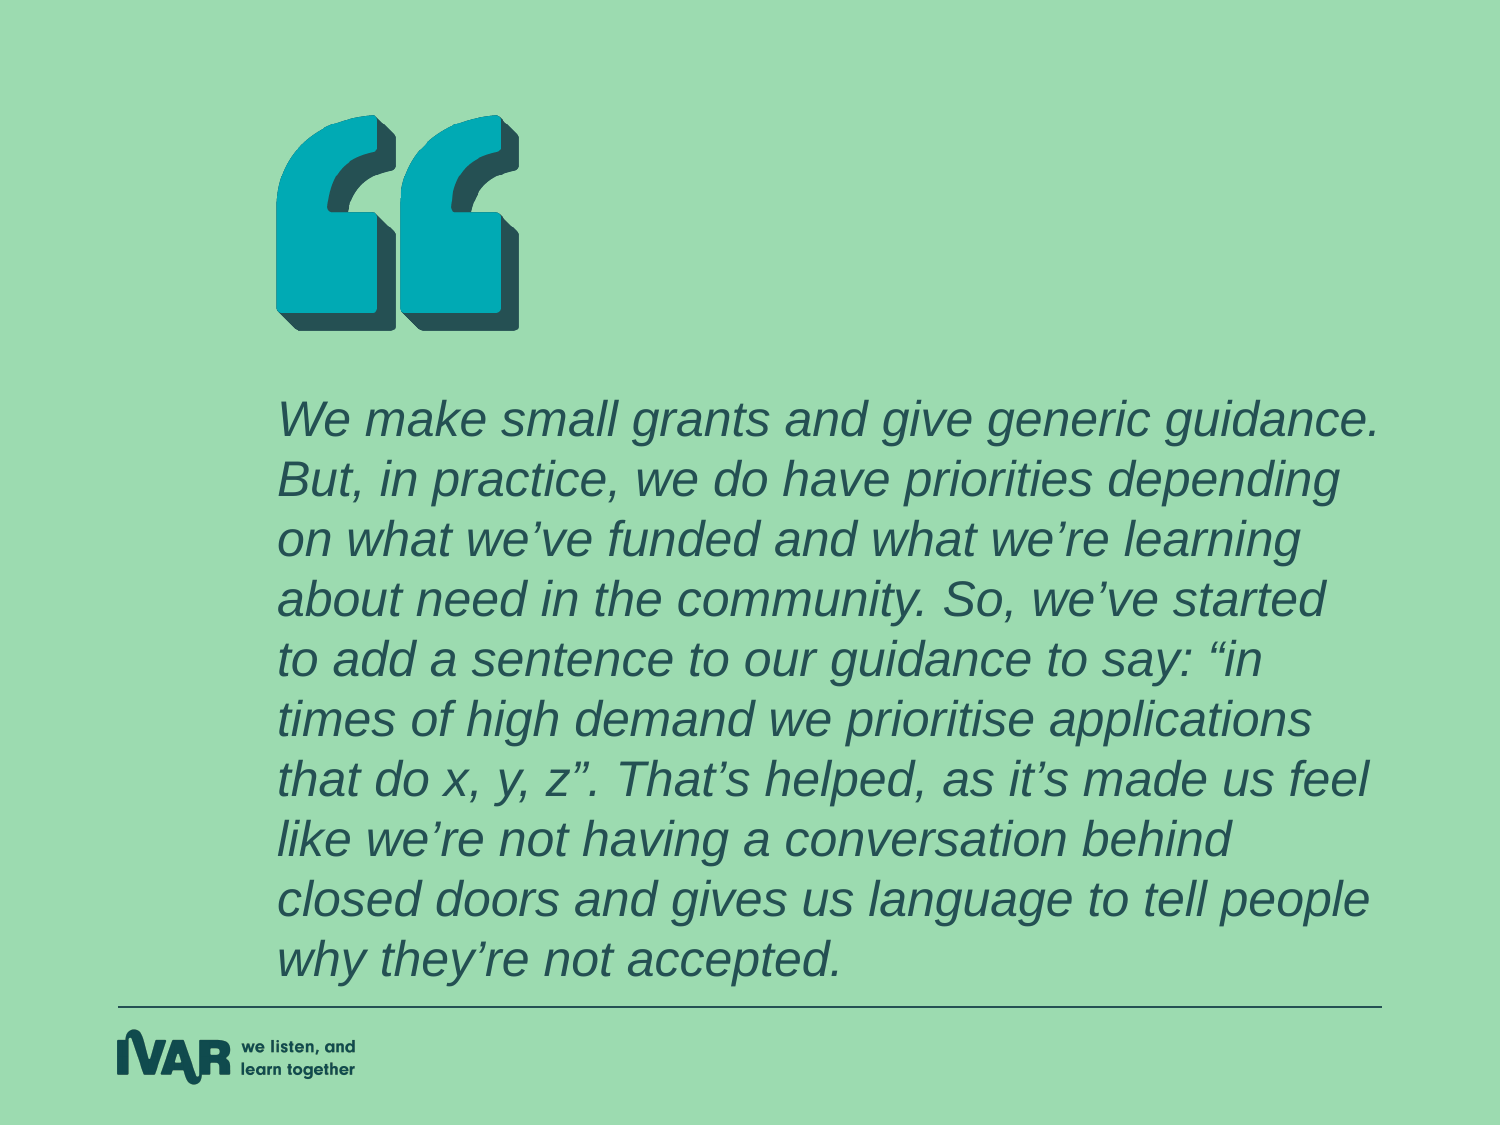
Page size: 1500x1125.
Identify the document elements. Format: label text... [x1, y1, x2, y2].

picture [195, 21, 581, 407]
list We make small grants and give generic guidance. But, in practice, we do have priorities depending on what we’ve funded and what we’re learning about need in the community. So, we’ve started to add a sentence to our guidance to say: “in times of high demand we prioritise applications that do x, y, z”. That’s helped, as it’s made us feel like we’re not having a conversation behind closed doors and gives us language to tell people why they’re not accepted. [277, 386, 1382, 864]
picture [114, 1027, 357, 1086]
